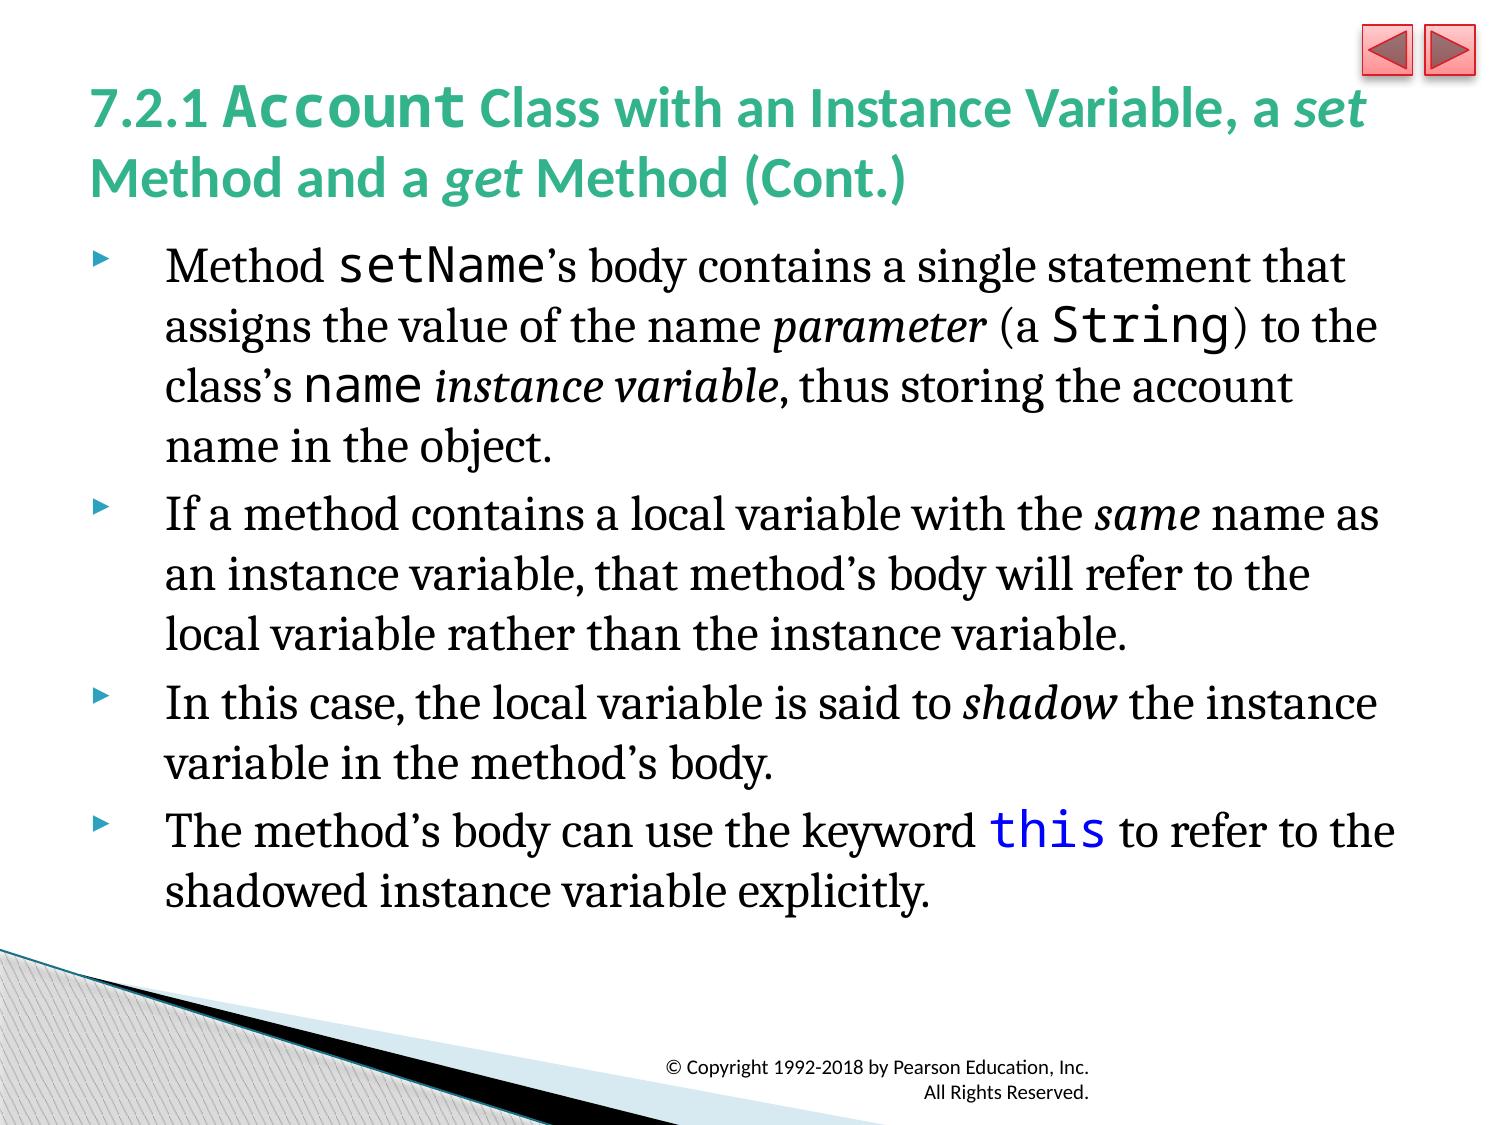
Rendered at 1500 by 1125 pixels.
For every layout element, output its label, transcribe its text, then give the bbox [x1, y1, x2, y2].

footer © Copyright 1992-2018 by Pearson Education, Inc. All Rights Reserved. [650, 1051, 1105, 1112]
list Method setName’s body contains a single statement that assigns the value of the name parameter (a String) to the class’s name instance variable, thus storing the account name in the object. If a method contains a local variable with the same name as an instance variable, that method’s body will refer to the local variable rather than the instance variable. In this case, the local variable is said to shadow the instance variable in the method’s body. The method’s body can use the keyword this to refer to the shadowed instance variable explicitly. [75, 224, 1425, 968]
title 7.2.1 Account Class with an Instance Variable, a set Method and a get Method (Cont.) [75, 45, 1425, 224]
